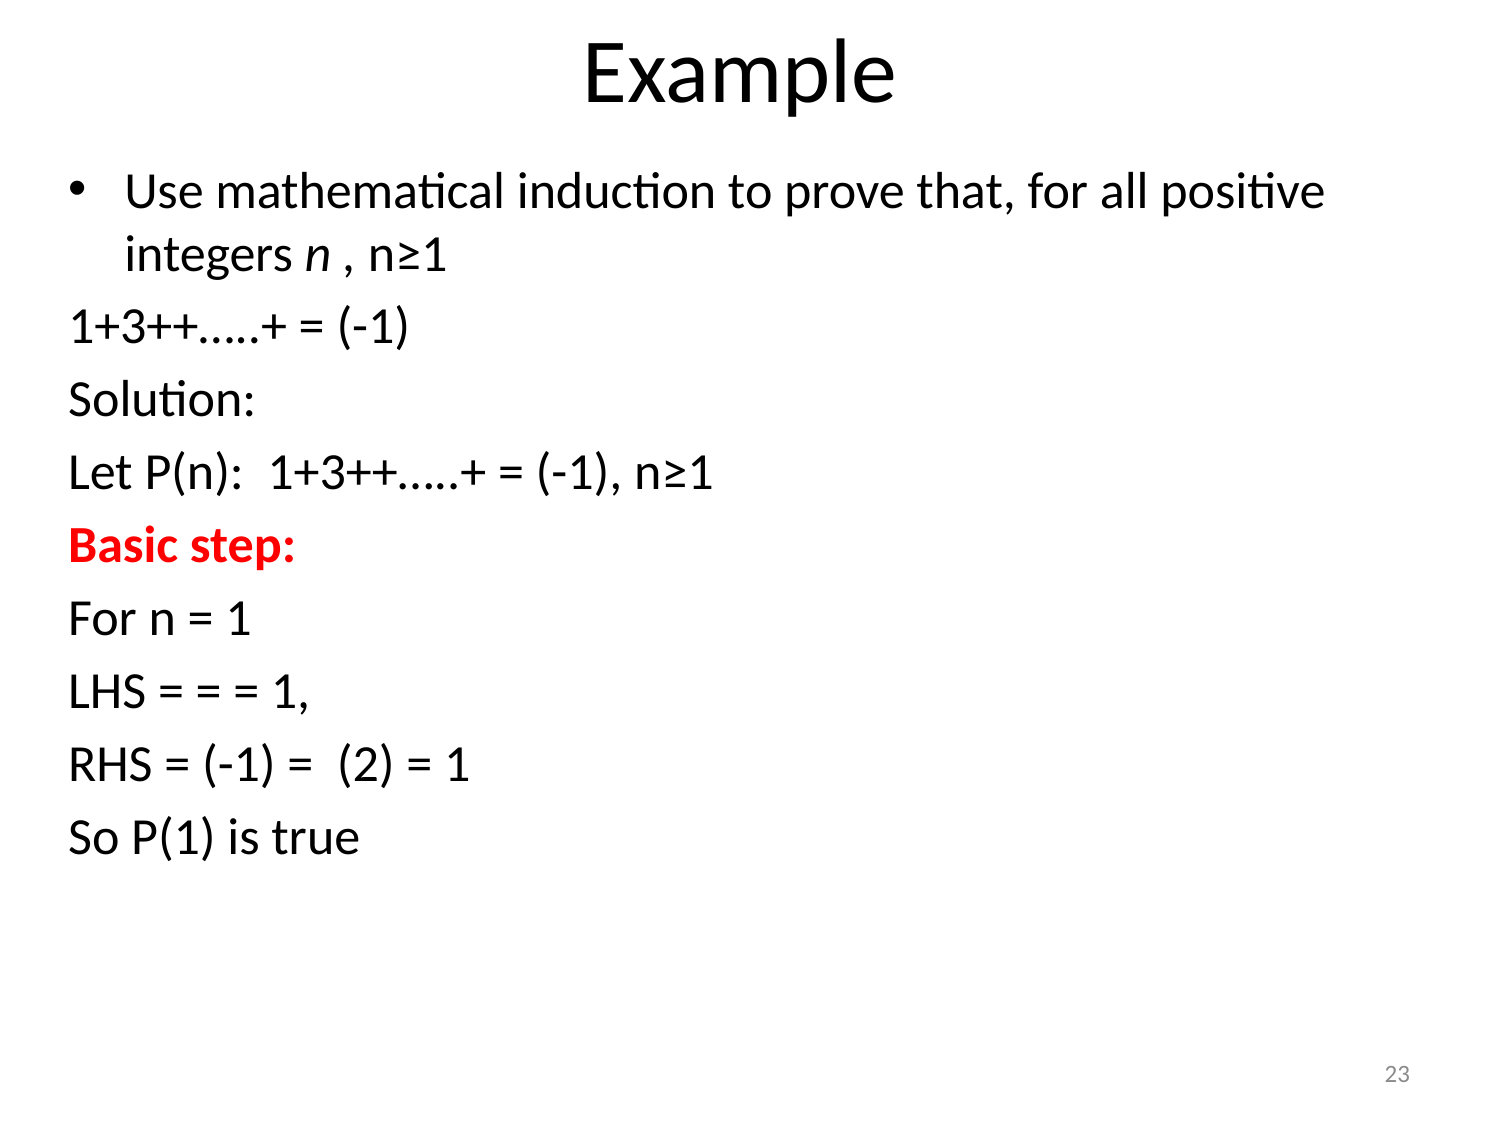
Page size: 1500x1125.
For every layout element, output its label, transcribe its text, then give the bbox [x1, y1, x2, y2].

slide_number 23 [1074, 1042, 1425, 1103]
title Example [64, 0, 1415, 160]
